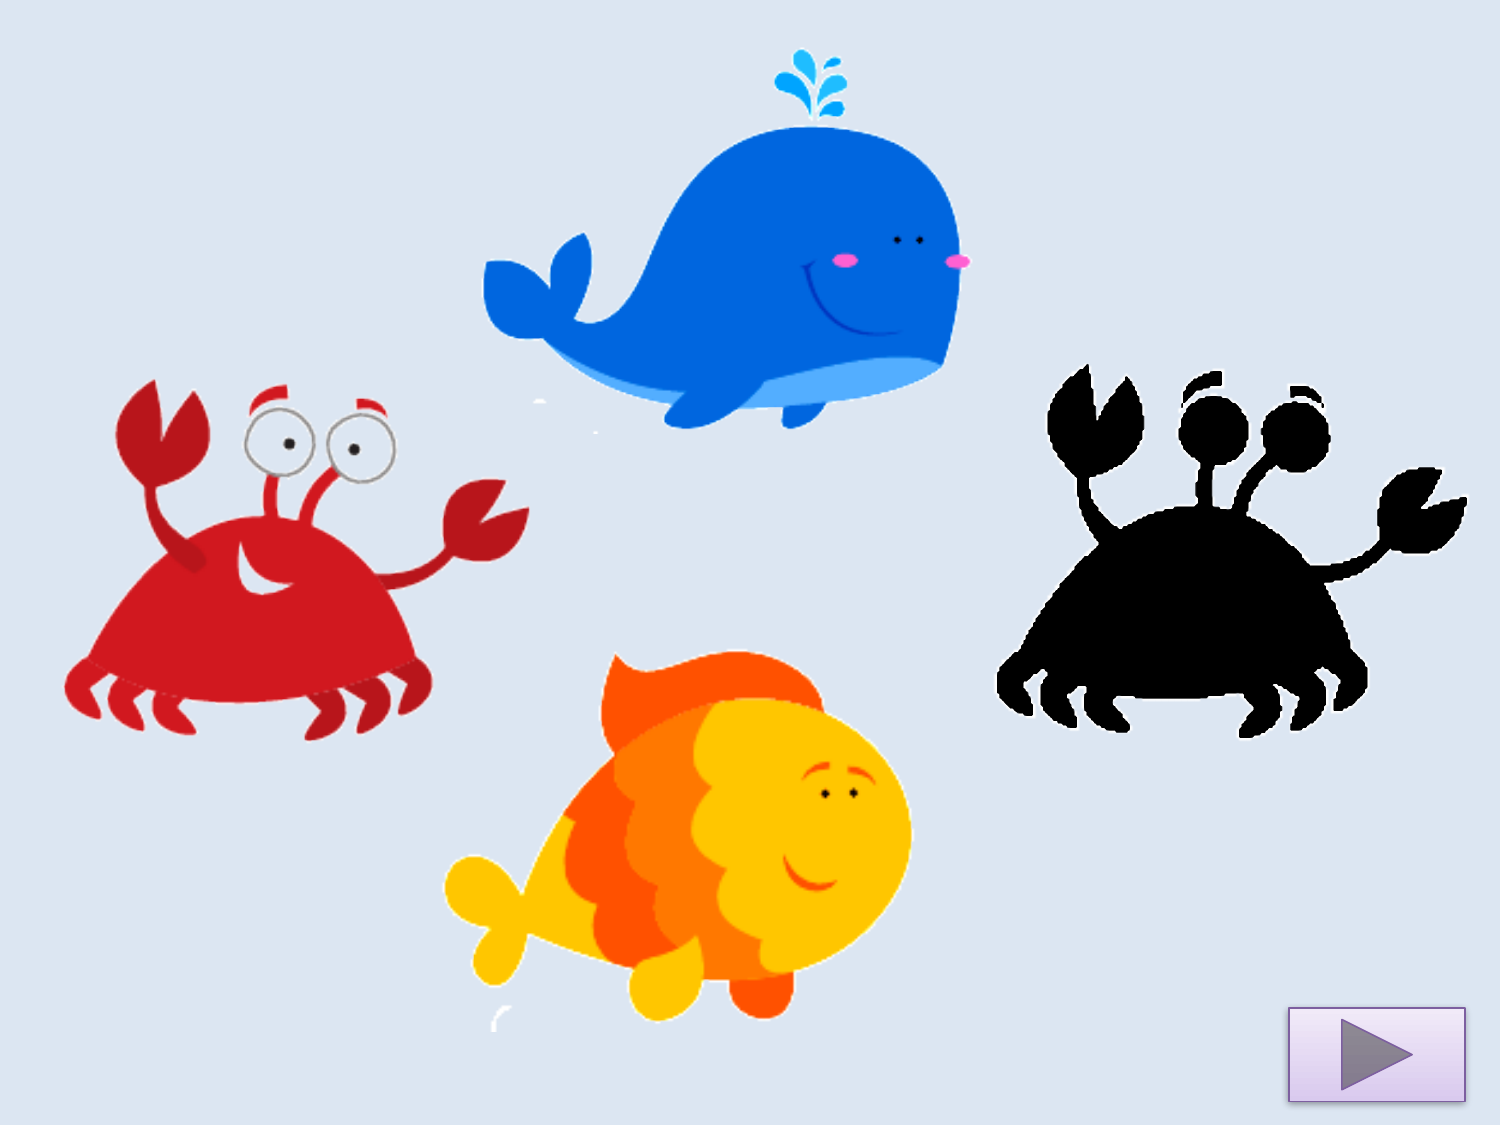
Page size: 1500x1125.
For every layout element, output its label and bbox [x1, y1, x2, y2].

picture [1030, 280, 1430, 821]
picture [46, 46, 977, 1033]
text_box [1288, 1007, 1466, 1102]
